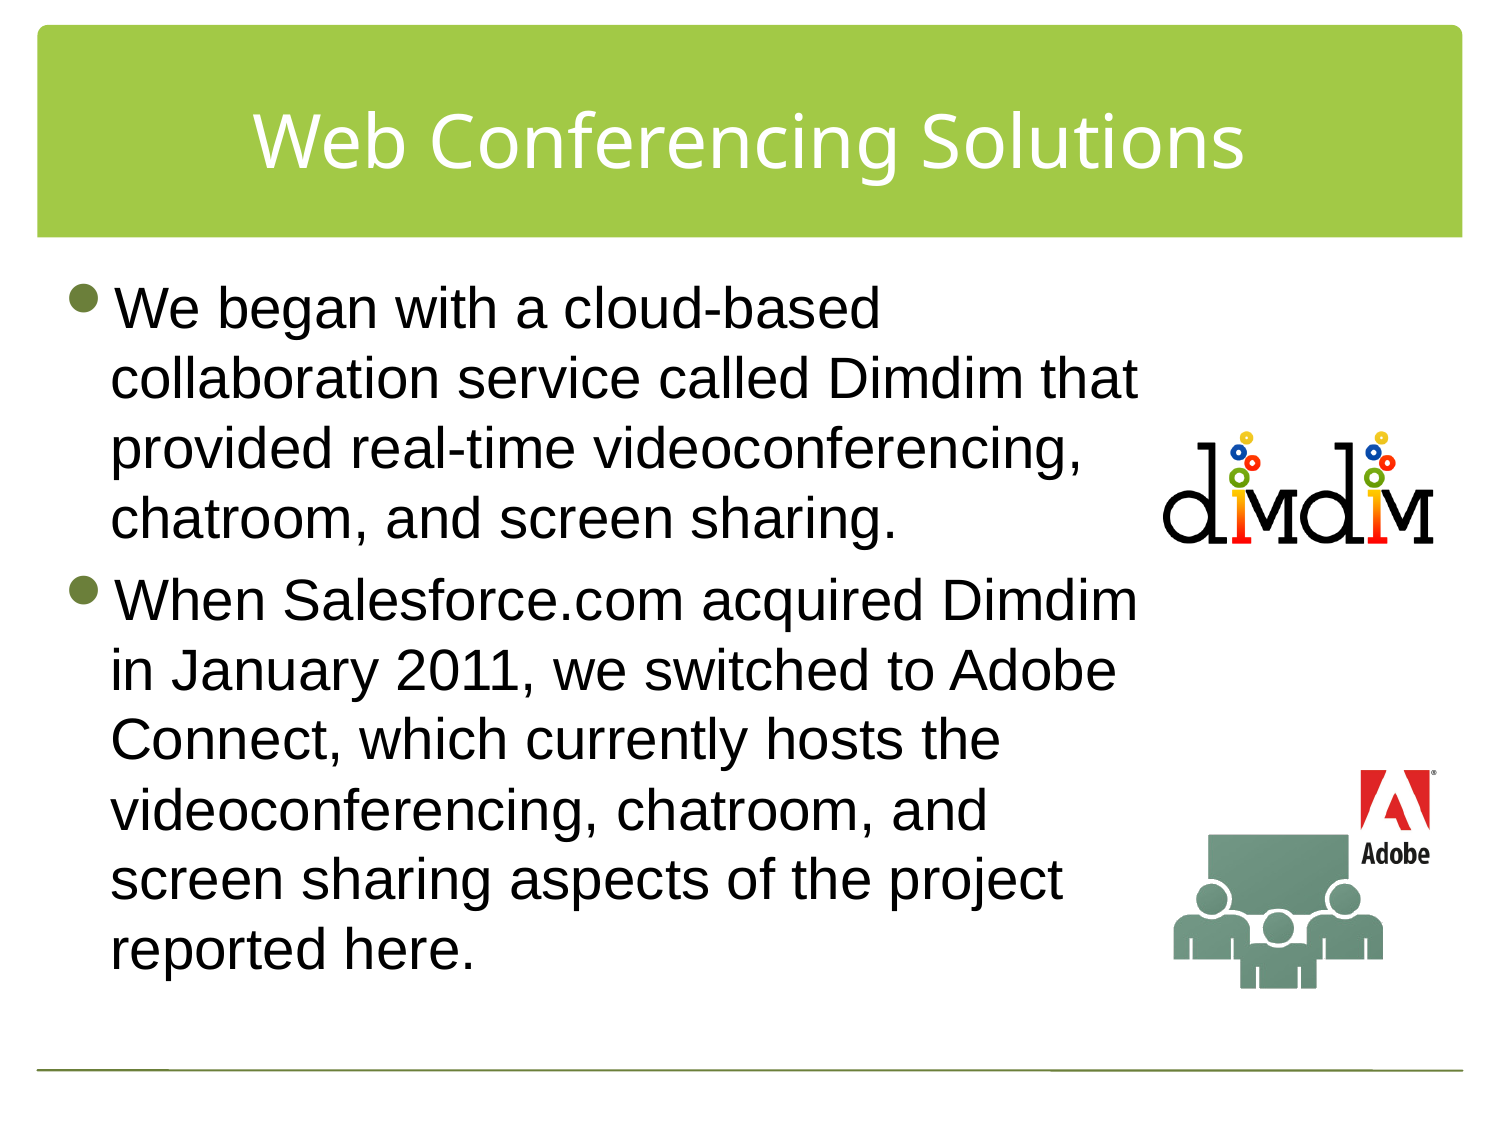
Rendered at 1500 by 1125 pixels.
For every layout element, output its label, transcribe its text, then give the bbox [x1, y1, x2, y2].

picture [1149, 416, 1442, 551]
title Web Conferencing Solutions [50, 45, 1450, 233]
picture [1166, 762, 1438, 992]
list We began with a cloud-based collaboration service called Dimdim that provided real-time videoconferencing, chatroom, and screen sharing. When Salesforce.com acquired Dimdim in January 2011, we switched to Adobe Connect, which currently hosts the videoconferencing, chatroom, and screen sharing aspects of the project reported here. [50, 262, 1163, 1050]
